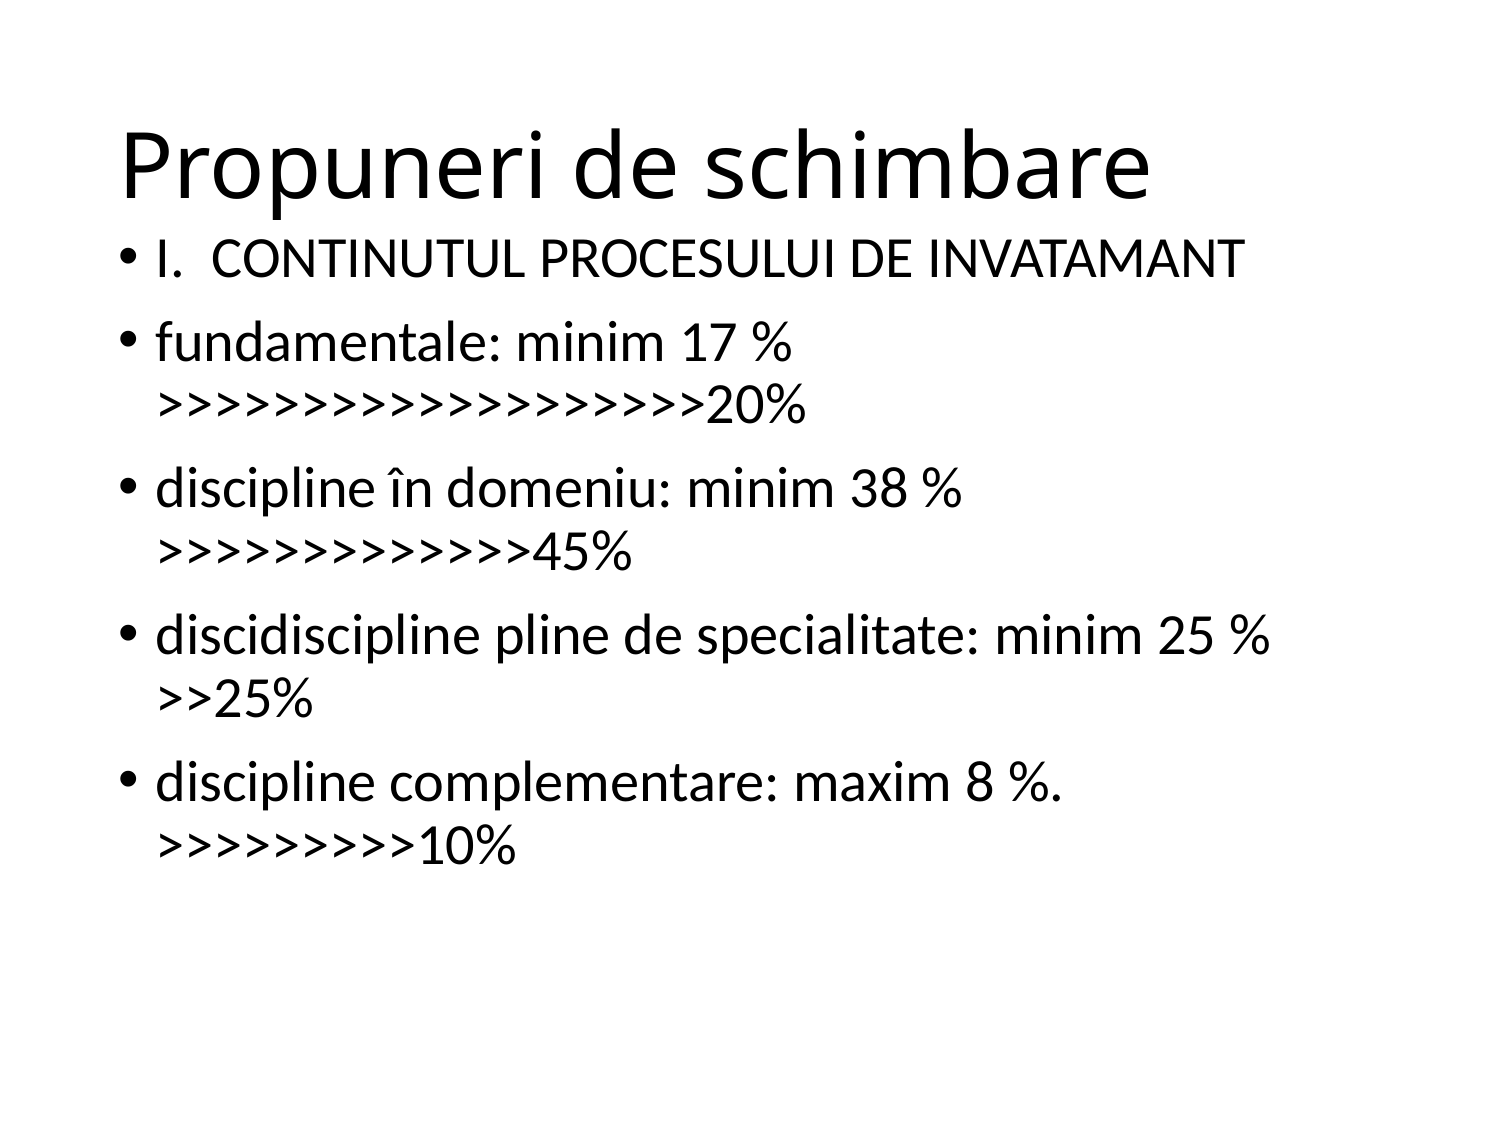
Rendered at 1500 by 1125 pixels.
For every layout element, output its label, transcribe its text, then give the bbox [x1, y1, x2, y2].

title Propuneri de schimbare [103, 59, 1397, 219]
list I. CONTINUTUL PROCESULUI DE INVATAMANT fundamentale: minim 17 % >>>>>>>>>>>>>>>>>>>20% discipline în domeniu: minim 38 % >>>>>>>>>>>>>45% discidiscipline pline de specialitate: minim 25 % >>25% discipline complementare: maxim 8 %. >>>>>>>>>10% [103, 219, 1397, 1068]
